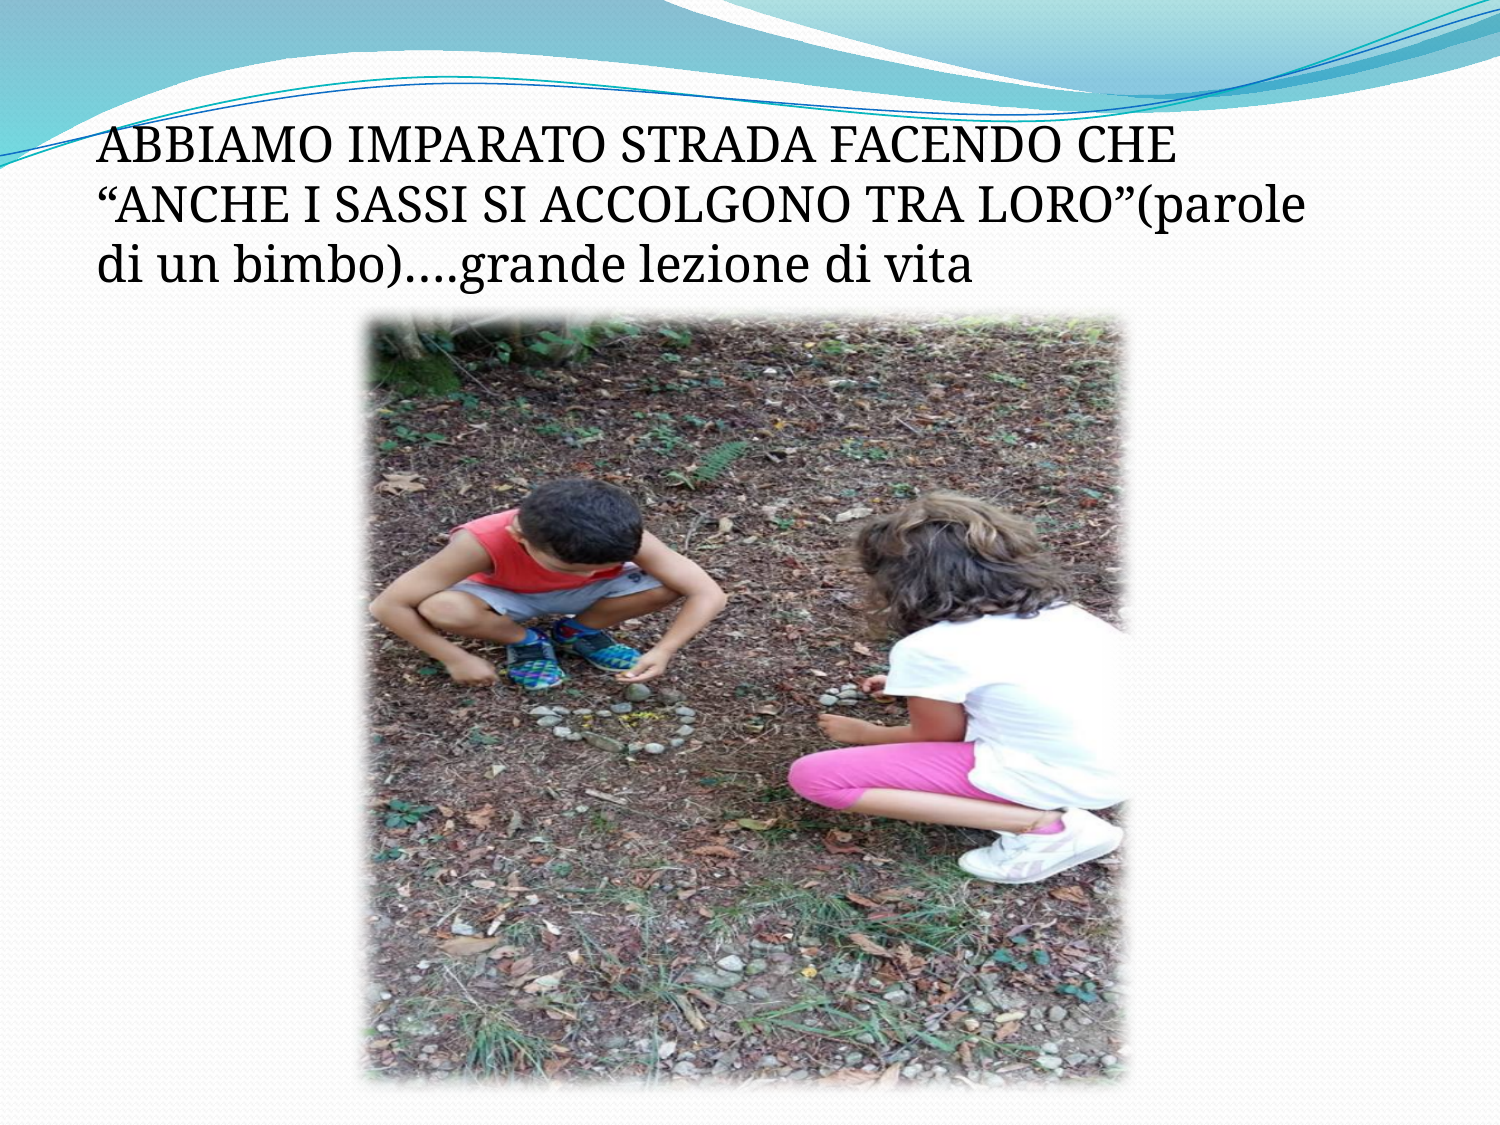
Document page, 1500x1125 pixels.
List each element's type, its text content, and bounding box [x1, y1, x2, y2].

picture [351, 304, 1137, 1097]
text_box ABBIAMO IMPARATO STRADA FACENDO CHE “ANCHE I SASSI SI ACCOLGONO TRA LORO”(parole di un bimbo)….grande lezione di vita [81, 105, 1360, 301]
